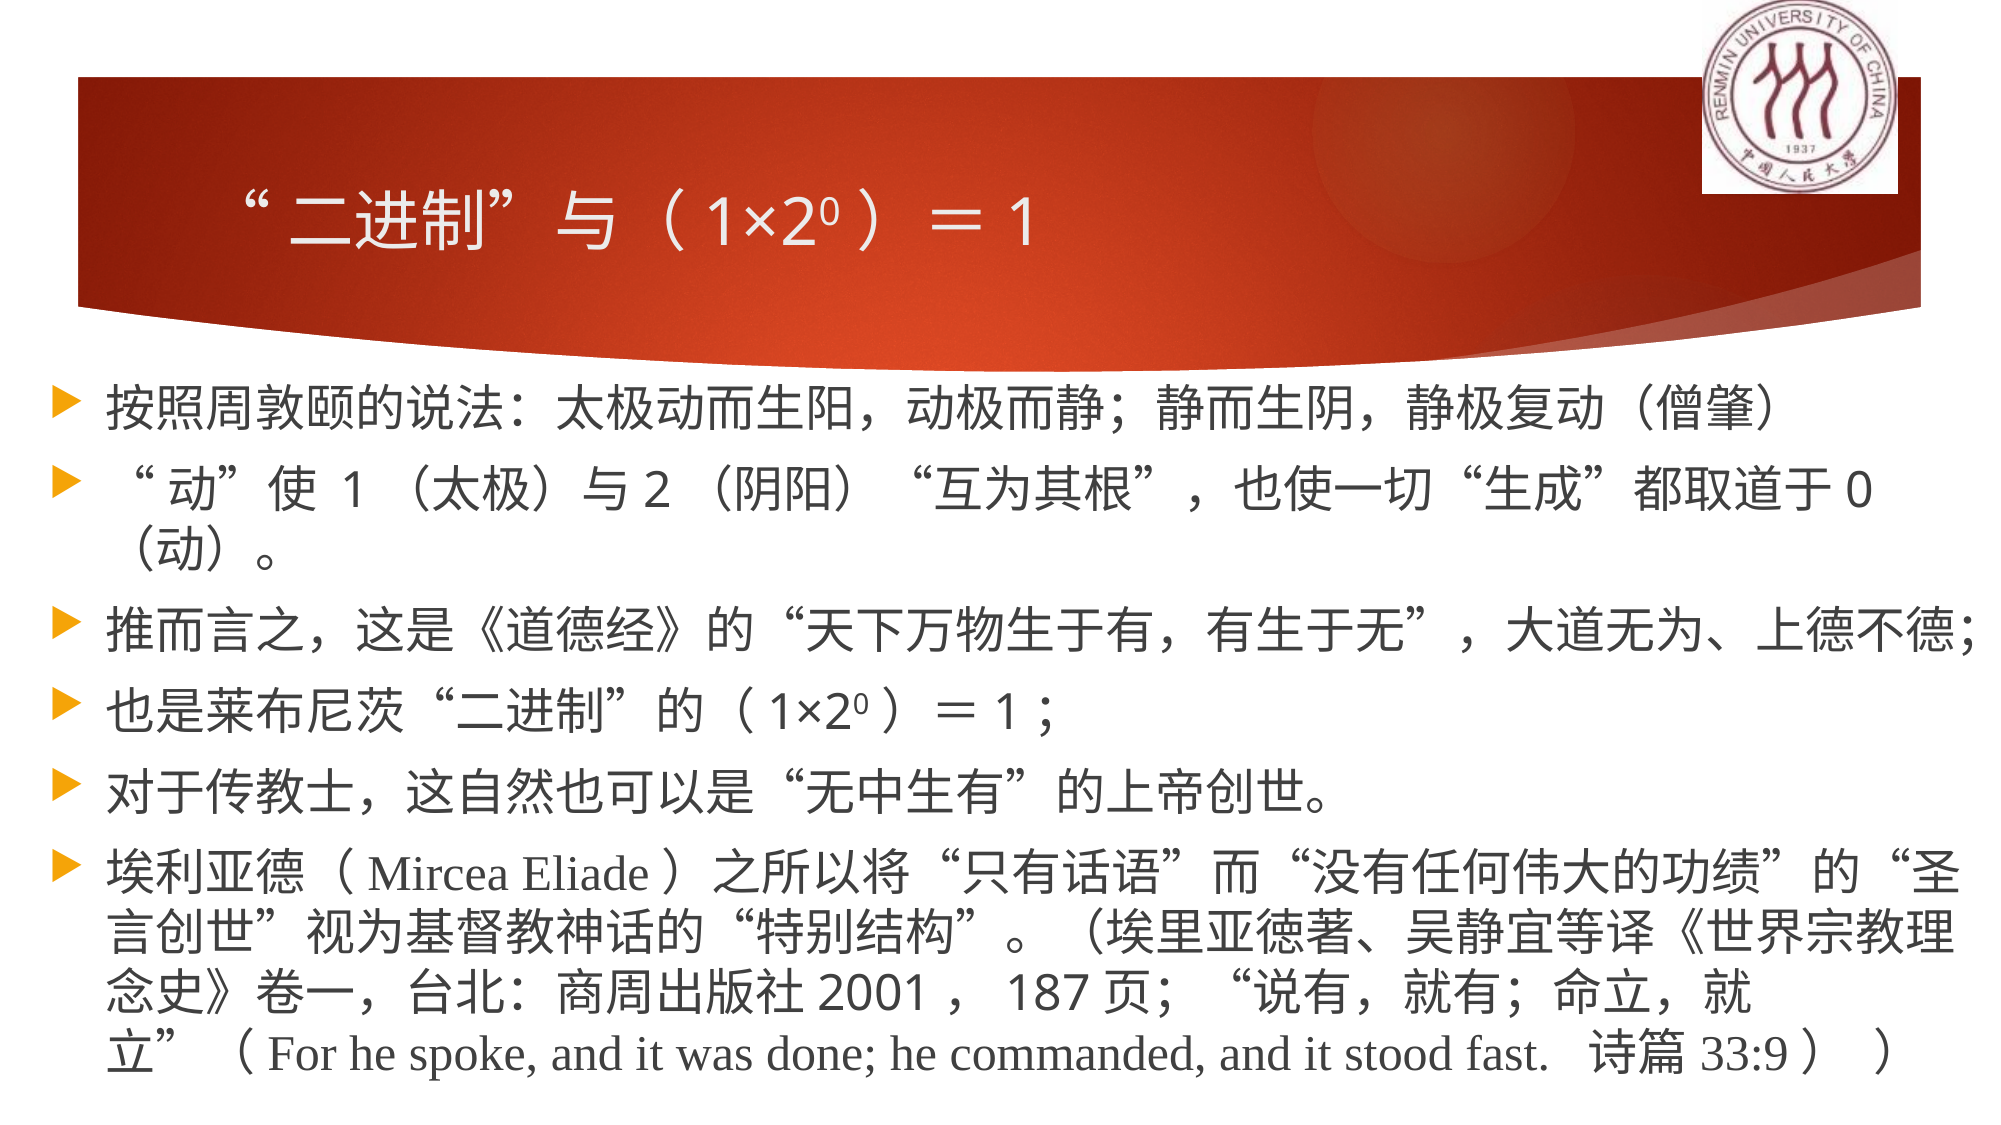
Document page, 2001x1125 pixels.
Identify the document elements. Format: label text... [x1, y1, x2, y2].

list 按照周敦颐的说法：太极动而生阳，动极而静；静而生阴，静极复动（僧肇） “动”使 1（太极）与2（阴阳）“互为其根”，也使一切“生成”都取道于0（动）。 推而言之，这是《道德经》的“天下万物生于有，有生于无”，大道无为、上德不德； 也是莱布尼茨“二进制”的（1×20）＝1； 对于传教士，这自然也可以是“无中生有”的上帝创世。 埃利亚德（Mircea Eliade）之所以将“只有话语”而“没有任何伟大的功绩”的“圣言创世”视为基督教神话的“特别结构”。（埃里亚徳著、吴静宜等译《世界宗教理念史》卷一，台北：商周出版社2001，187页；“说有，就有；命立，就立”（For he spoke, and it was done; he commanded, and it stood fast. 诗篇33:9） ） [34, 369, 1978, 1036]
title “二进制”与（1×20）＝1 [189, 120, 1701, 318]
picture [1701, 0, 1898, 195]
